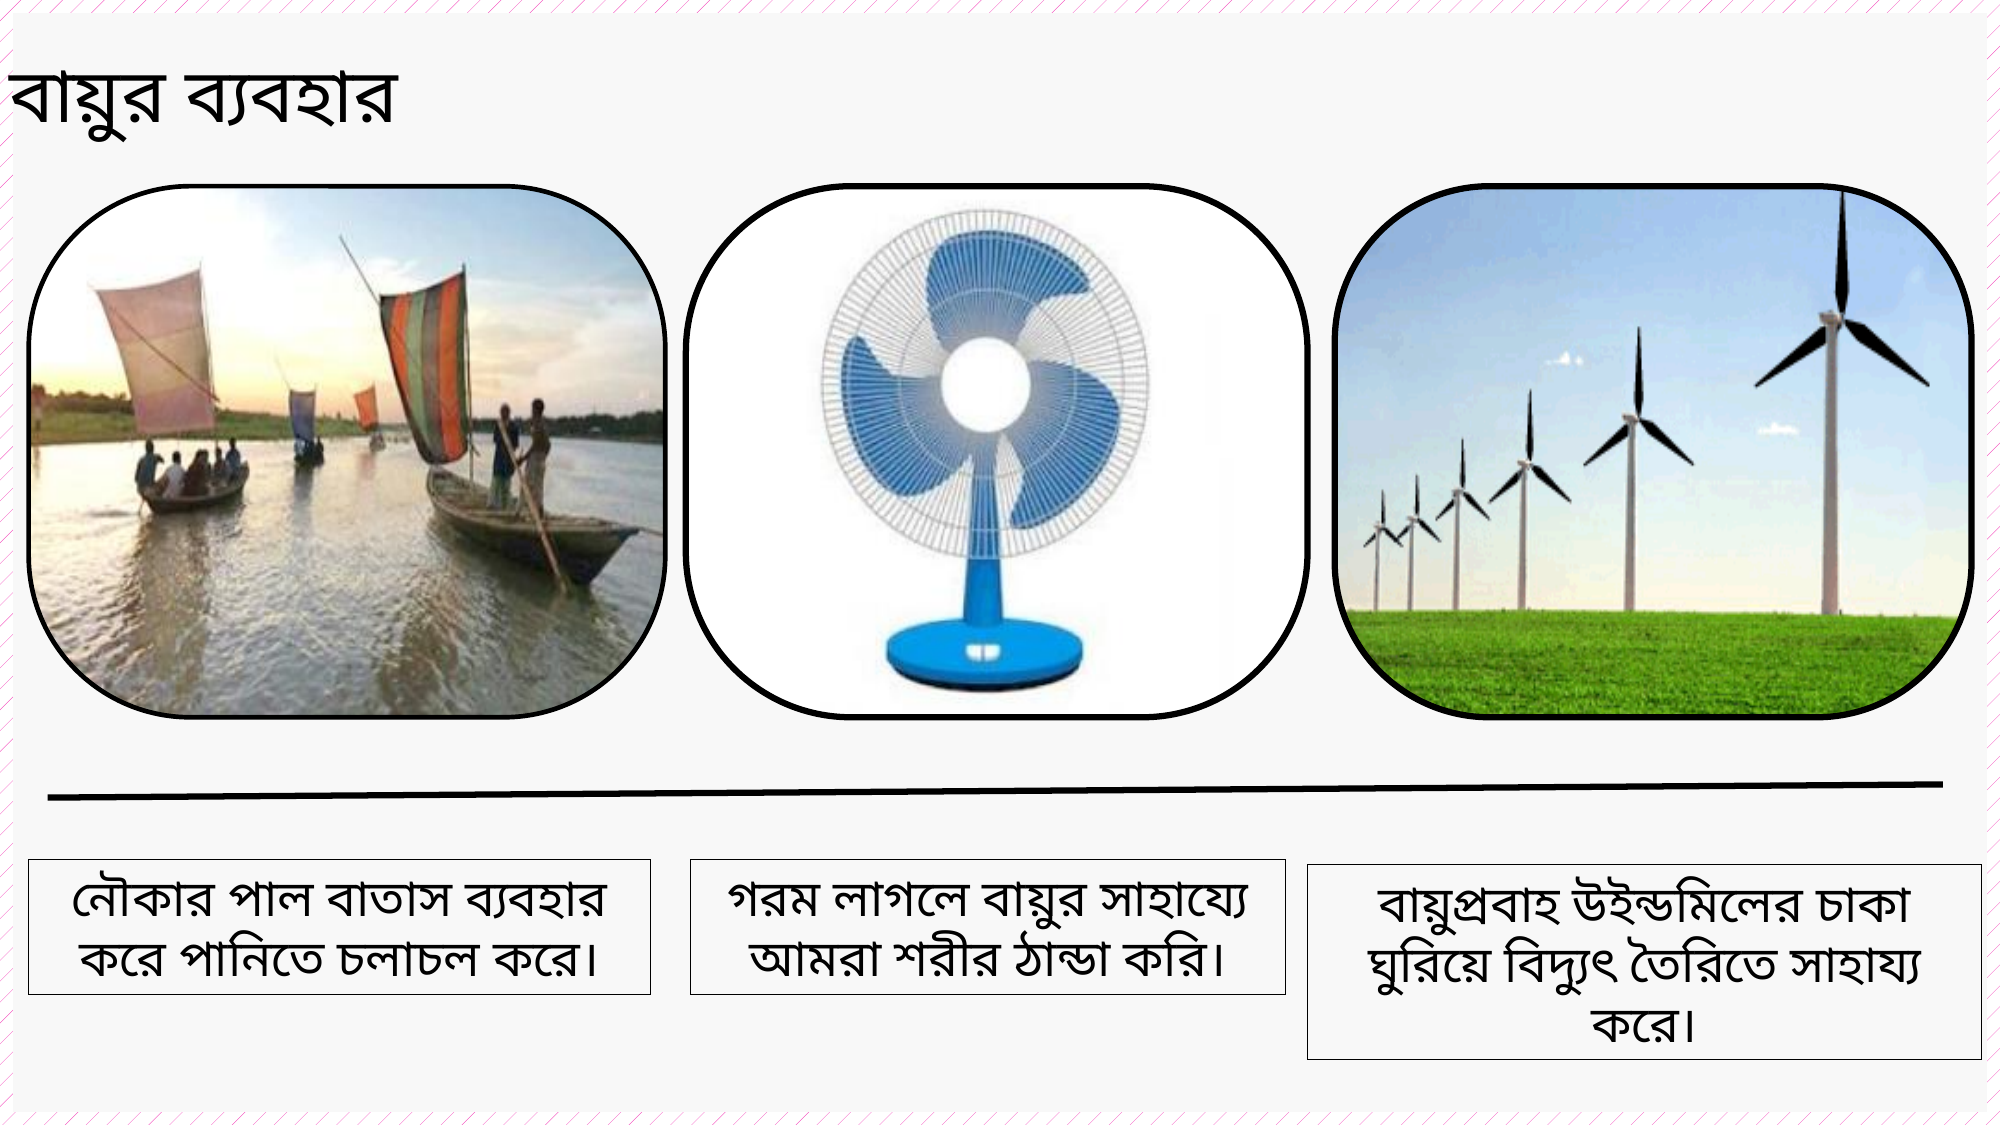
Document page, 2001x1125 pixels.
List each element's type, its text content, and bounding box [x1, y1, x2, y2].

picture [685, 186, 1308, 718]
picture [28, 186, 666, 718]
text_box বায়ুর ব্যবহার [0, 40, 659, 146]
text_box গরম লাগলে বায়ুর সাহায্যে আমরা শরীর ঠান্ডা করি। [690, 859, 1286, 995]
text_box বায়ুপ্রবাহ উইন্ডমিলের চাকা ঘুরিয়ে বিদ্যুৎ তৈরিতে সাহায্য করে। [1307, 864, 1982, 1060]
picture [1334, 186, 1972, 718]
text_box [47, 784, 1943, 798]
text_box নৌকার পাল বাতাস ব্যবহার করে পানিতে চলাচল করে। [28, 859, 651, 995]
